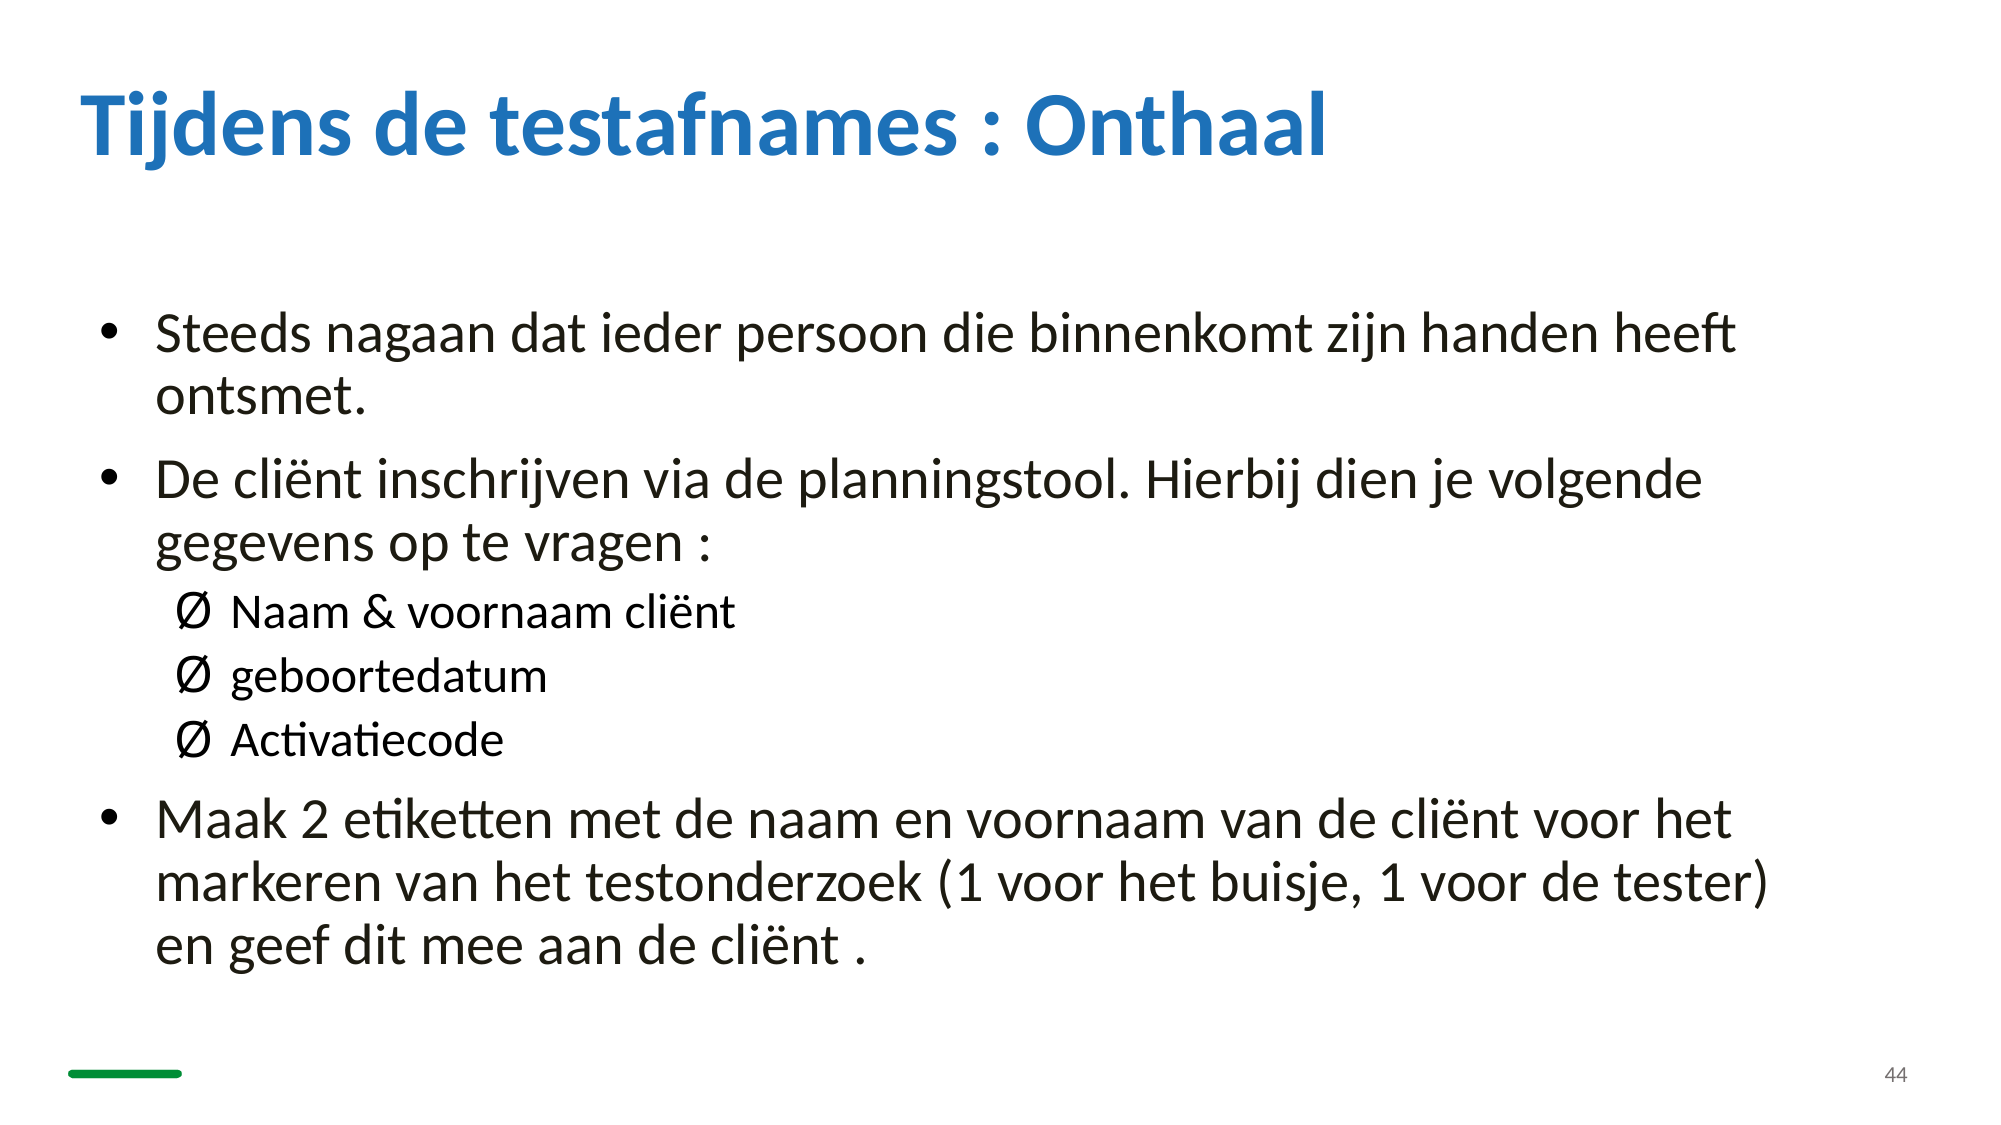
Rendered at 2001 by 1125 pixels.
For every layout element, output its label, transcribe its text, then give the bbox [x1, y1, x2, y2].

title Tijdens de testafnames : Onthaal [65, 59, 1923, 192]
picture [65, 1065, 184, 1082]
slide_number 44 [1473, 1043, 1923, 1104]
list Steeds nagaan dat ieder persoon die binnenkomt zijn handen heeft ontsmet. De cliënt inschrijven via de planningstool. Hierbij dien je volgende gegevens op te vragen : Naam & voornaam cliënt geboortedatum Activatiecode Maak 2 etiketten met de naam en voornaam van de cliënt voor het markeren van het testonderzoek (1 voor het buisje, 1 voor de tester) en geef dit mee aan de cliënt . [65, 294, 1923, 966]
